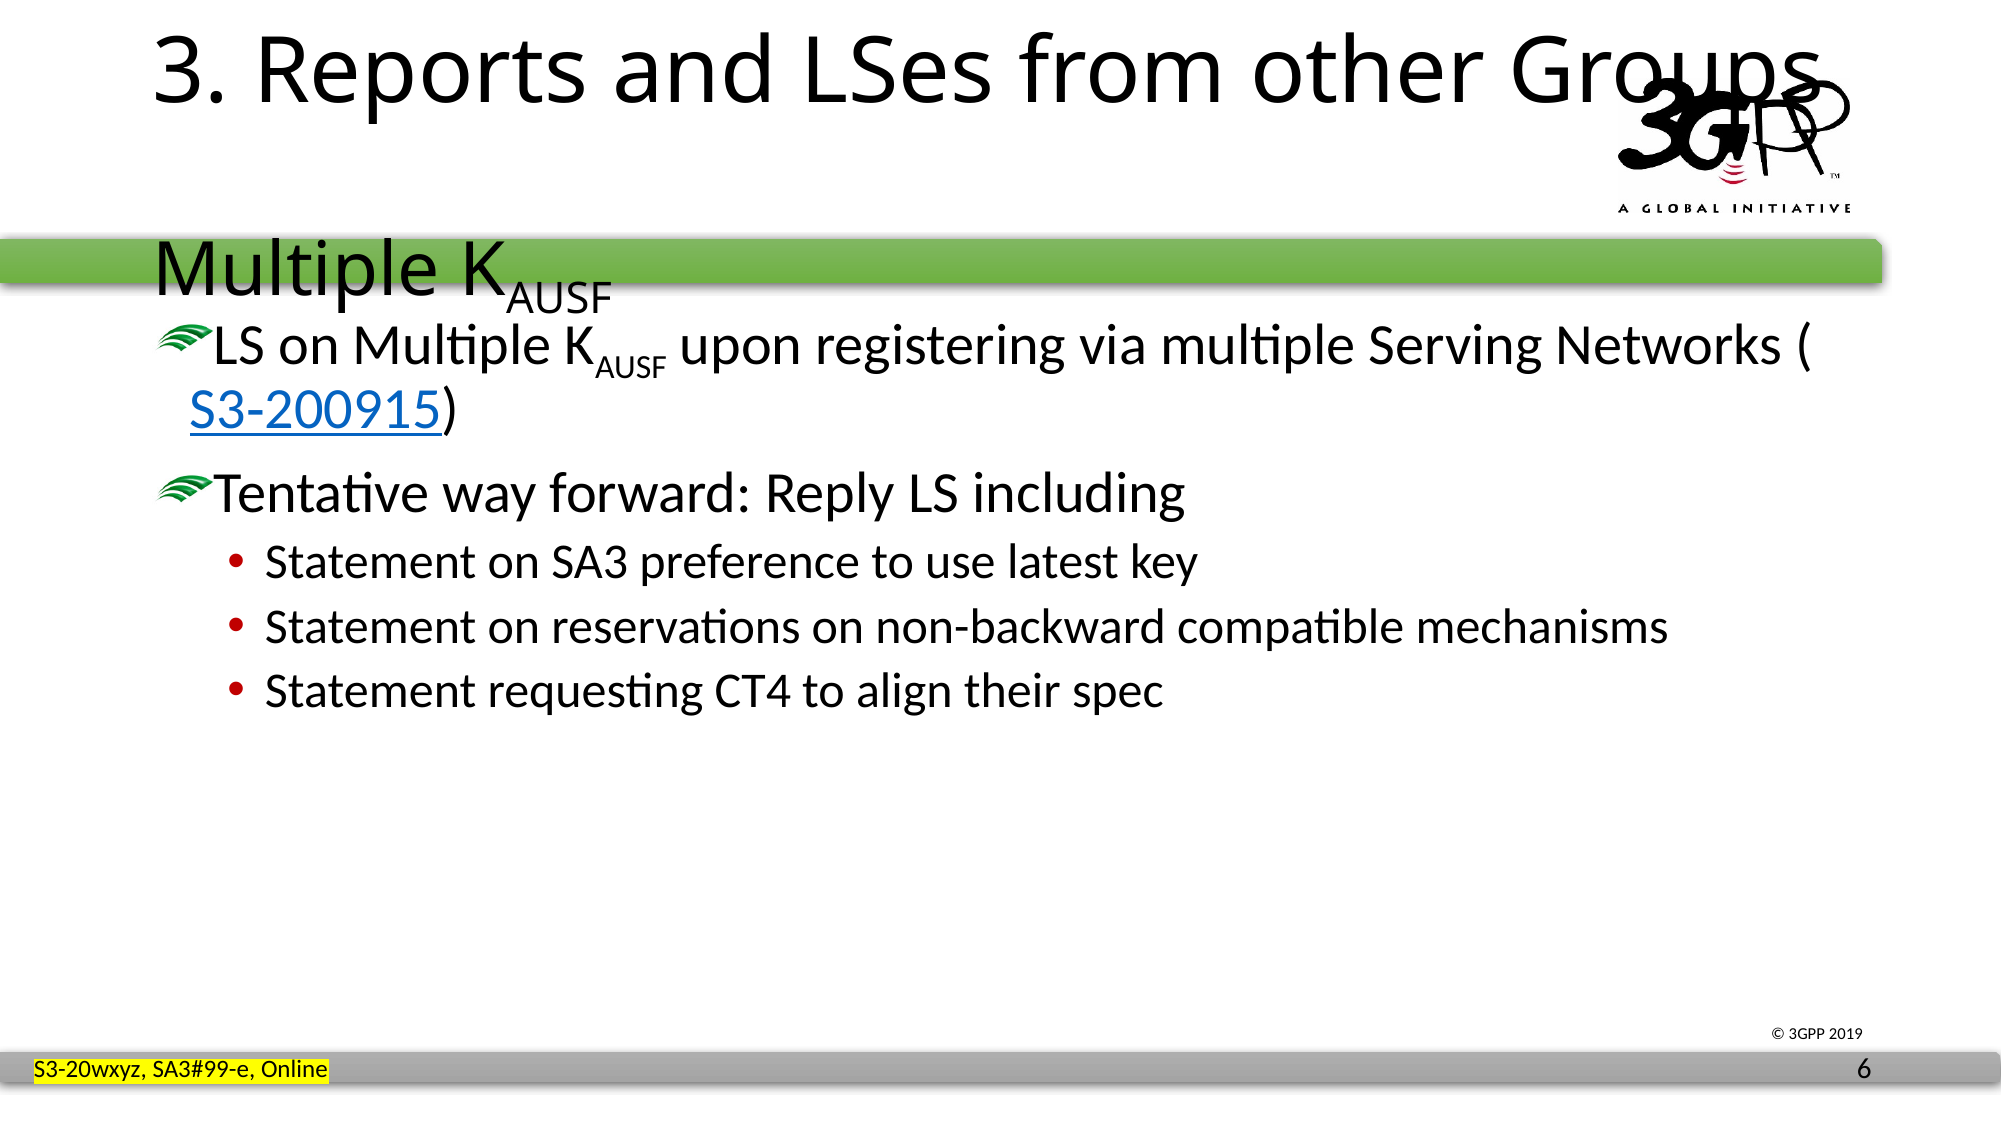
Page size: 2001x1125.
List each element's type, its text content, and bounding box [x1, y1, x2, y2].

picture [152, 318, 215, 360]
picture [152, 469, 215, 511]
title 3. Reports and LSes from other Groups Multiple KAUSF [137, 59, 1863, 278]
list LS on Multiple KAUSF upon registering via multiple Serving Networks (S3‑200915) Tentative way forward: Reply LS including Statement on SA3 preference to use latest key Statement on reservations on non-backward compatible mechanisms Statement requesting CT4 to align their spec [137, 299, 1863, 1014]
